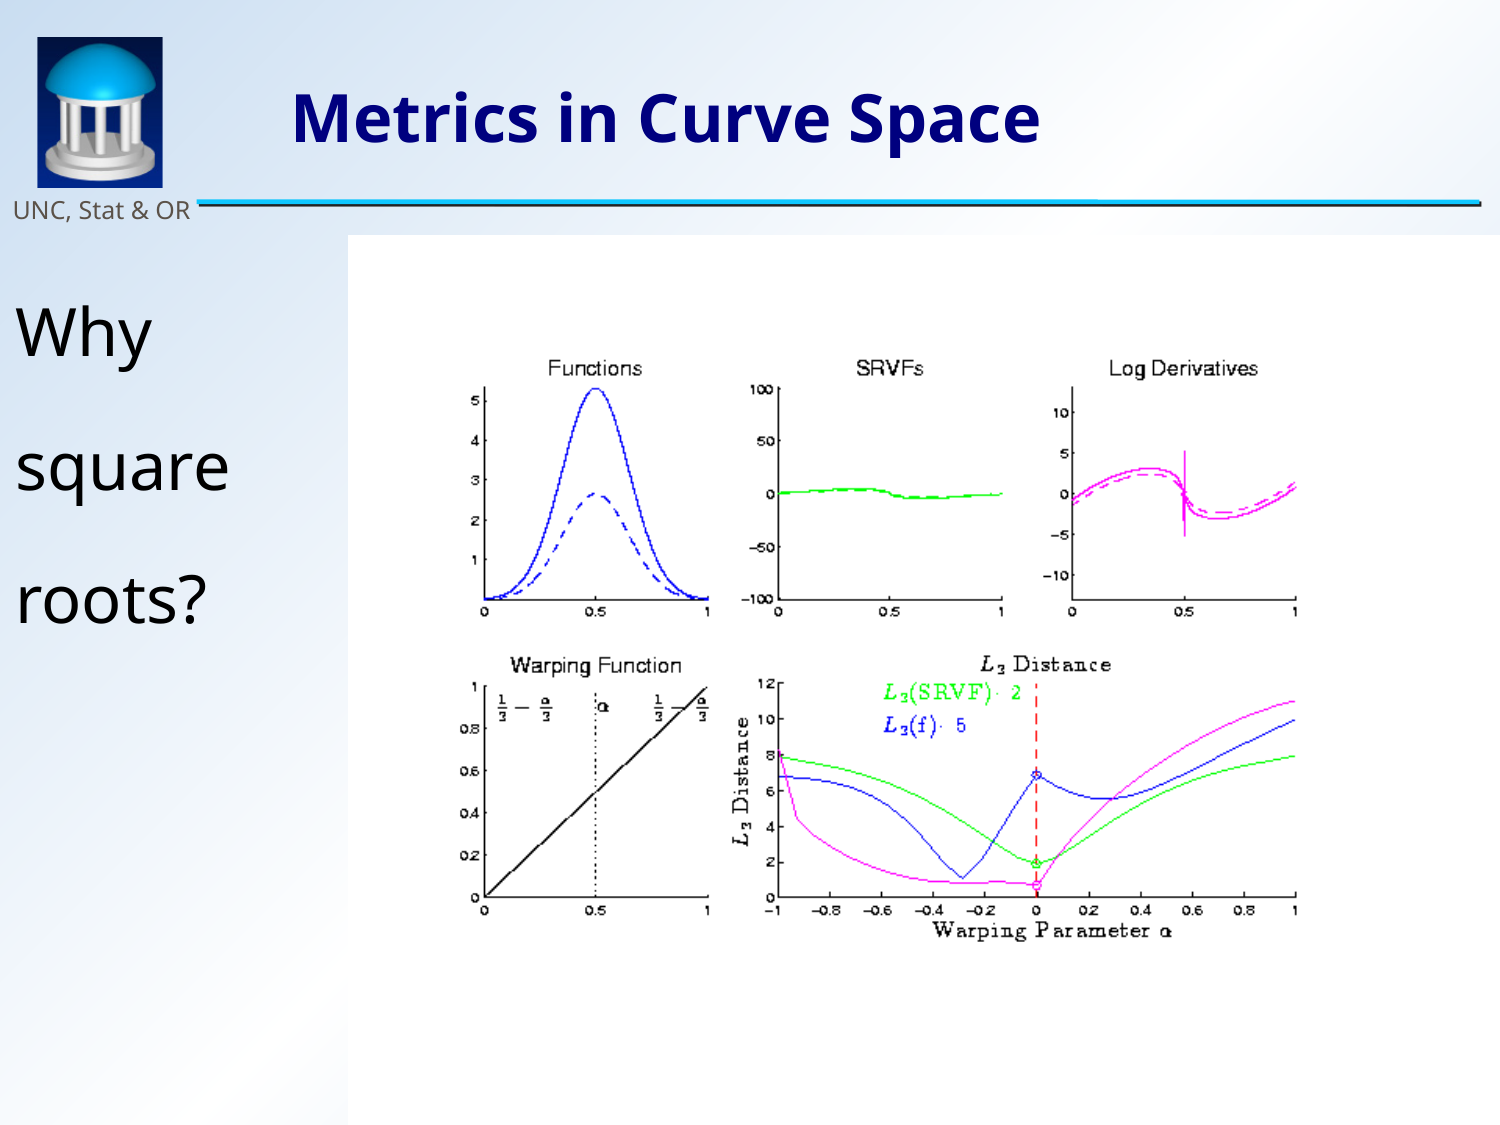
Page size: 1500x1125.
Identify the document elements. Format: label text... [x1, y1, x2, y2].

title Metrics in Curve Space [274, 74, 1448, 156]
picture [348, 235, 1500, 1125]
list Why square roots? [0, 242, 288, 1026]
